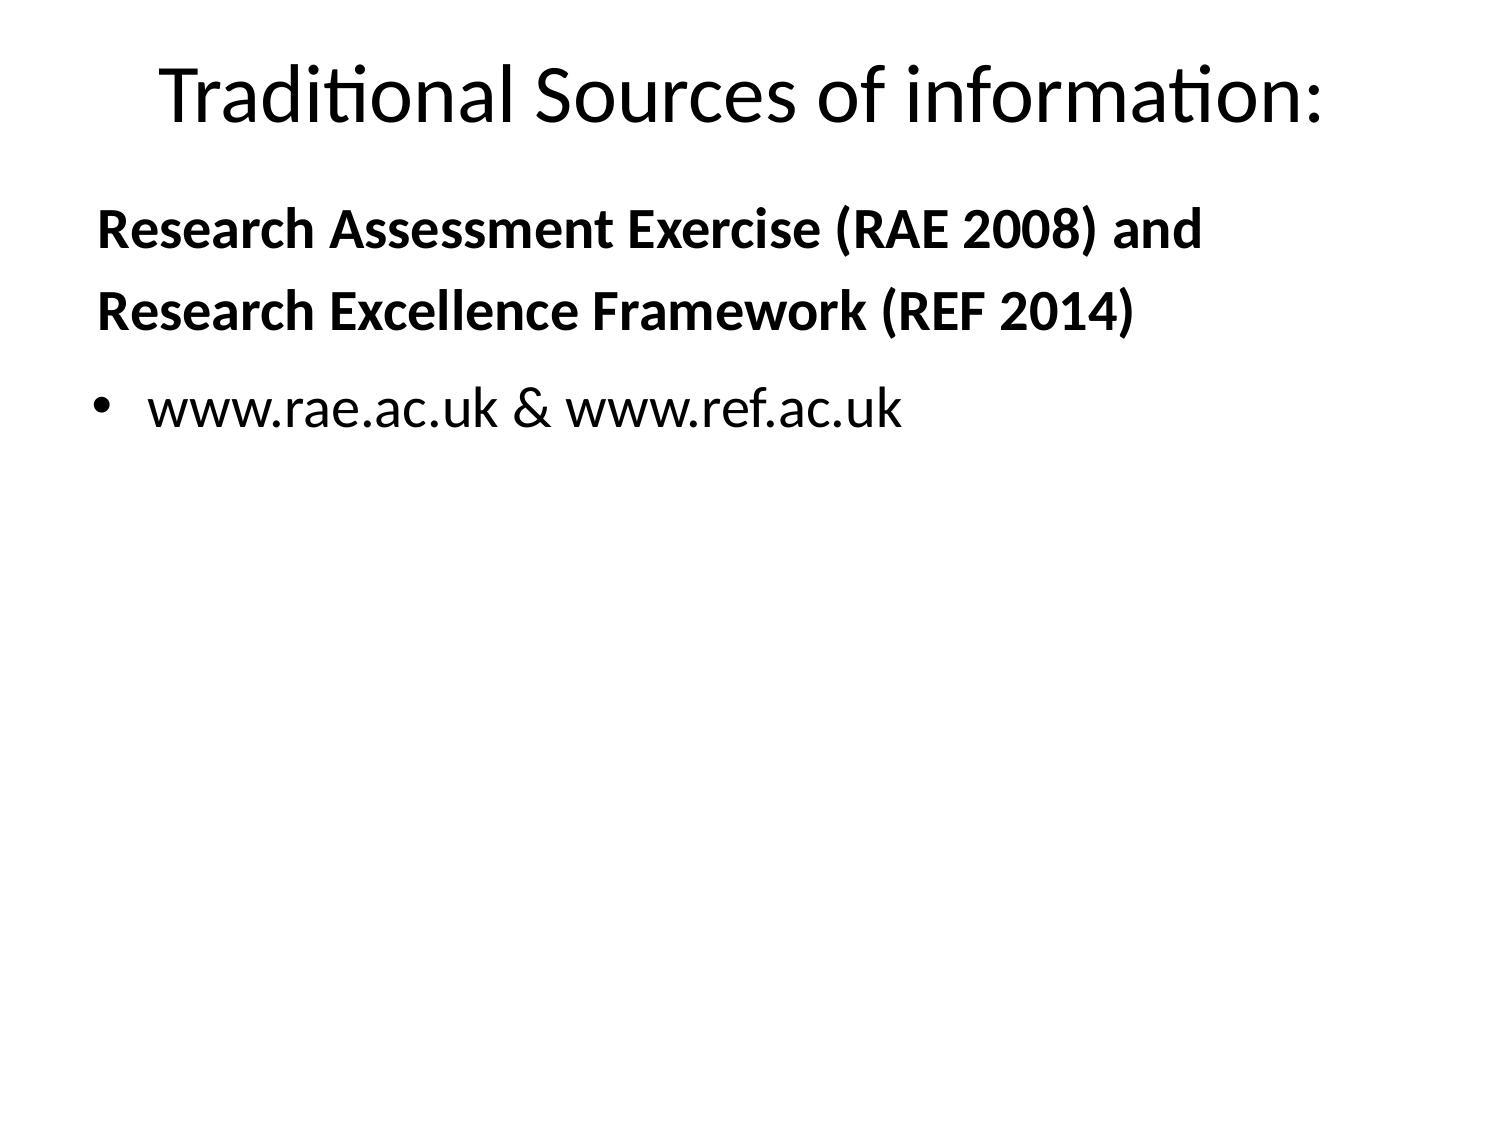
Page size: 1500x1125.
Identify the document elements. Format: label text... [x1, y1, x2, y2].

list www.rae.ac.uk & www.ref.ac.uk [76, 361, 1390, 468]
title Traditional Sources of information: [76, 19, 1427, 159]
list Research Assessment Exercise (RAE 2008) and Research Excellence Framework (REF 2014) [82, 162, 1432, 350]
